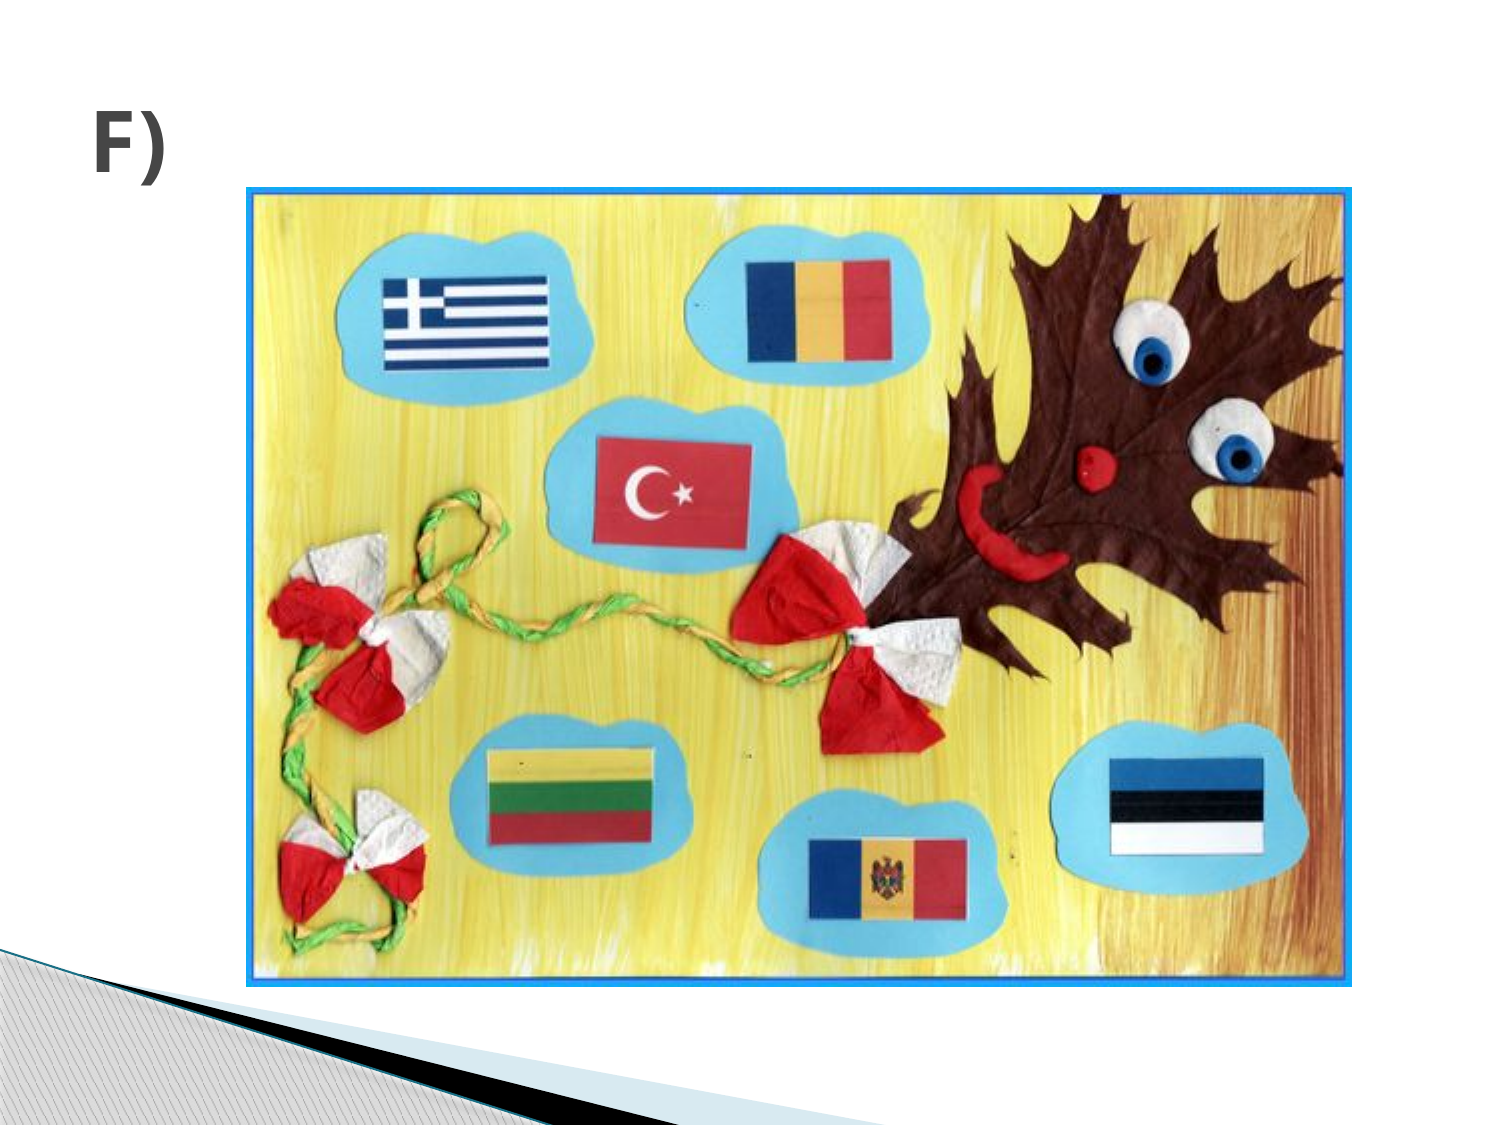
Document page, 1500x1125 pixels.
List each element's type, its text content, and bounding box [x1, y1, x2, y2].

title F) [75, 45, 1425, 233]
picture [245, 187, 1352, 988]
